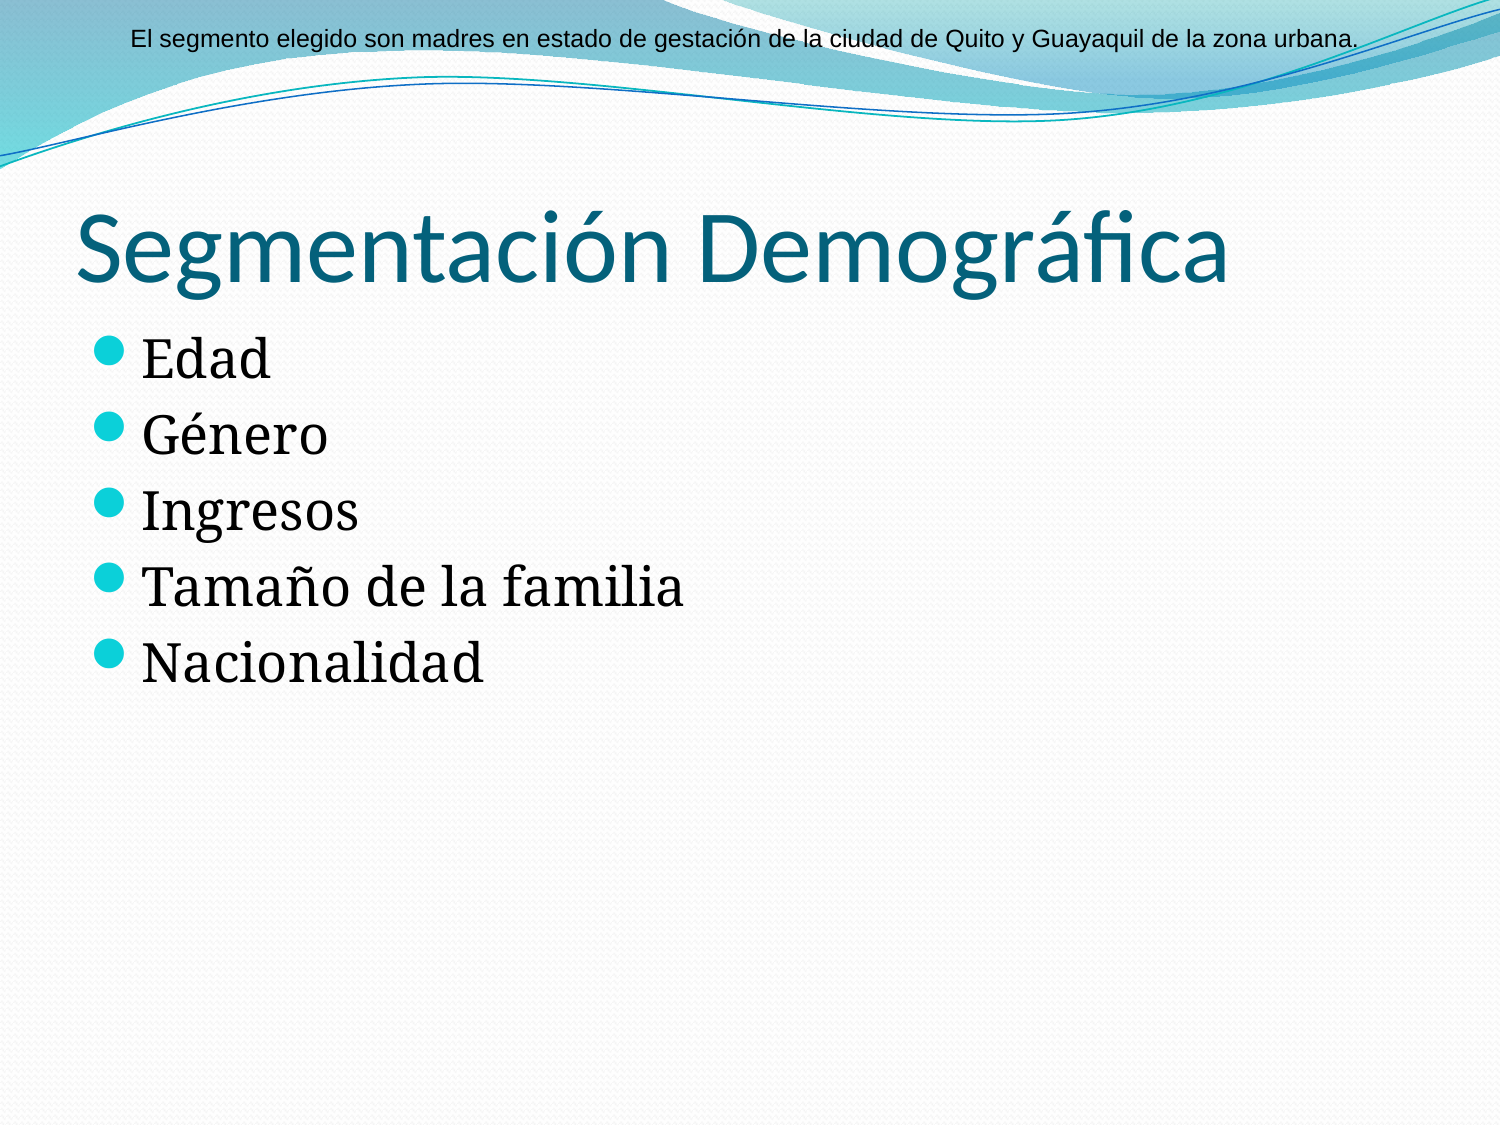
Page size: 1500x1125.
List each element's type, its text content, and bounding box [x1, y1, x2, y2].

text_box El segmento elegido son madres en estado de gestación de la ciudad de Quito y Guayaquil de la zona urbana. [115, 15, 1385, 60]
title Segmentación Demográfica [75, 115, 1425, 303]
list Edad Género Ingresos Tamaño de la familia Nacionalidad [75, 317, 1425, 1038]
